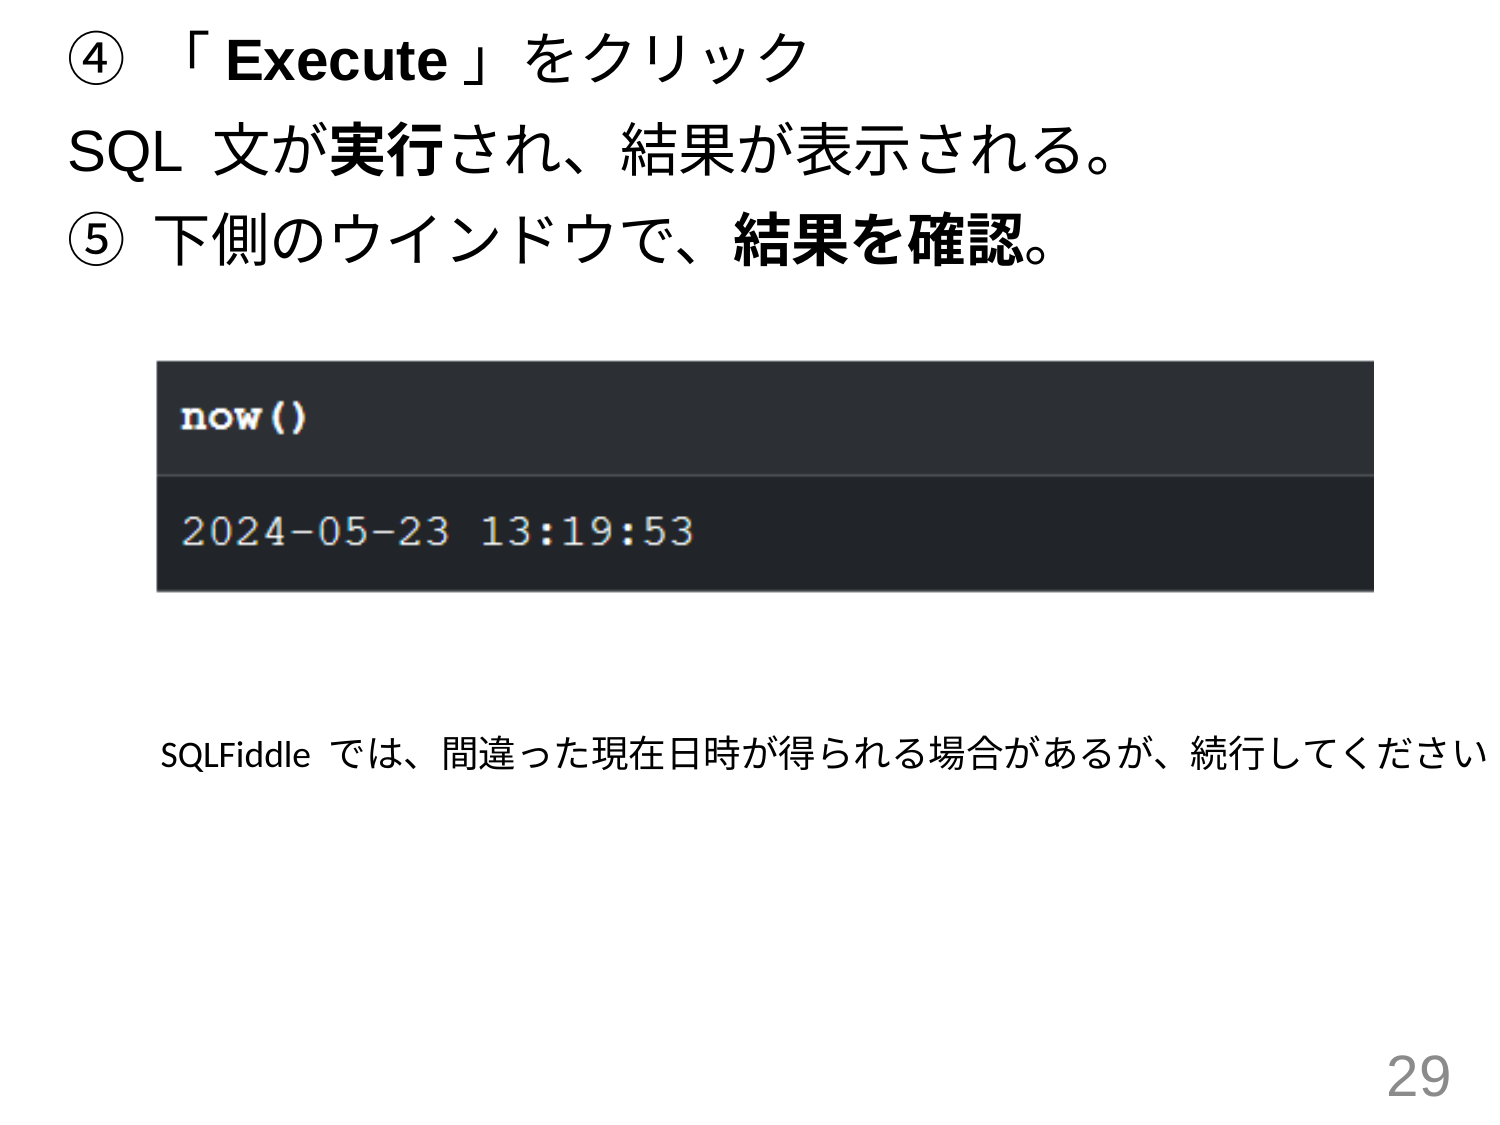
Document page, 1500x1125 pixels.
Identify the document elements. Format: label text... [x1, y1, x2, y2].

list ④ 「Execute」をクリック SQL 文が実行され、結果が表示される。 ⑤ 下側のウインドウで、結果を確認。 [52, 14, 1467, 1021]
picture [115, 324, 1374, 640]
text_box SQLFiddle では、間違った現在日時が得られる場合があるが、続行してください [145, 722, 1500, 783]
slide_number 29 [1129, 1042, 1467, 1103]
